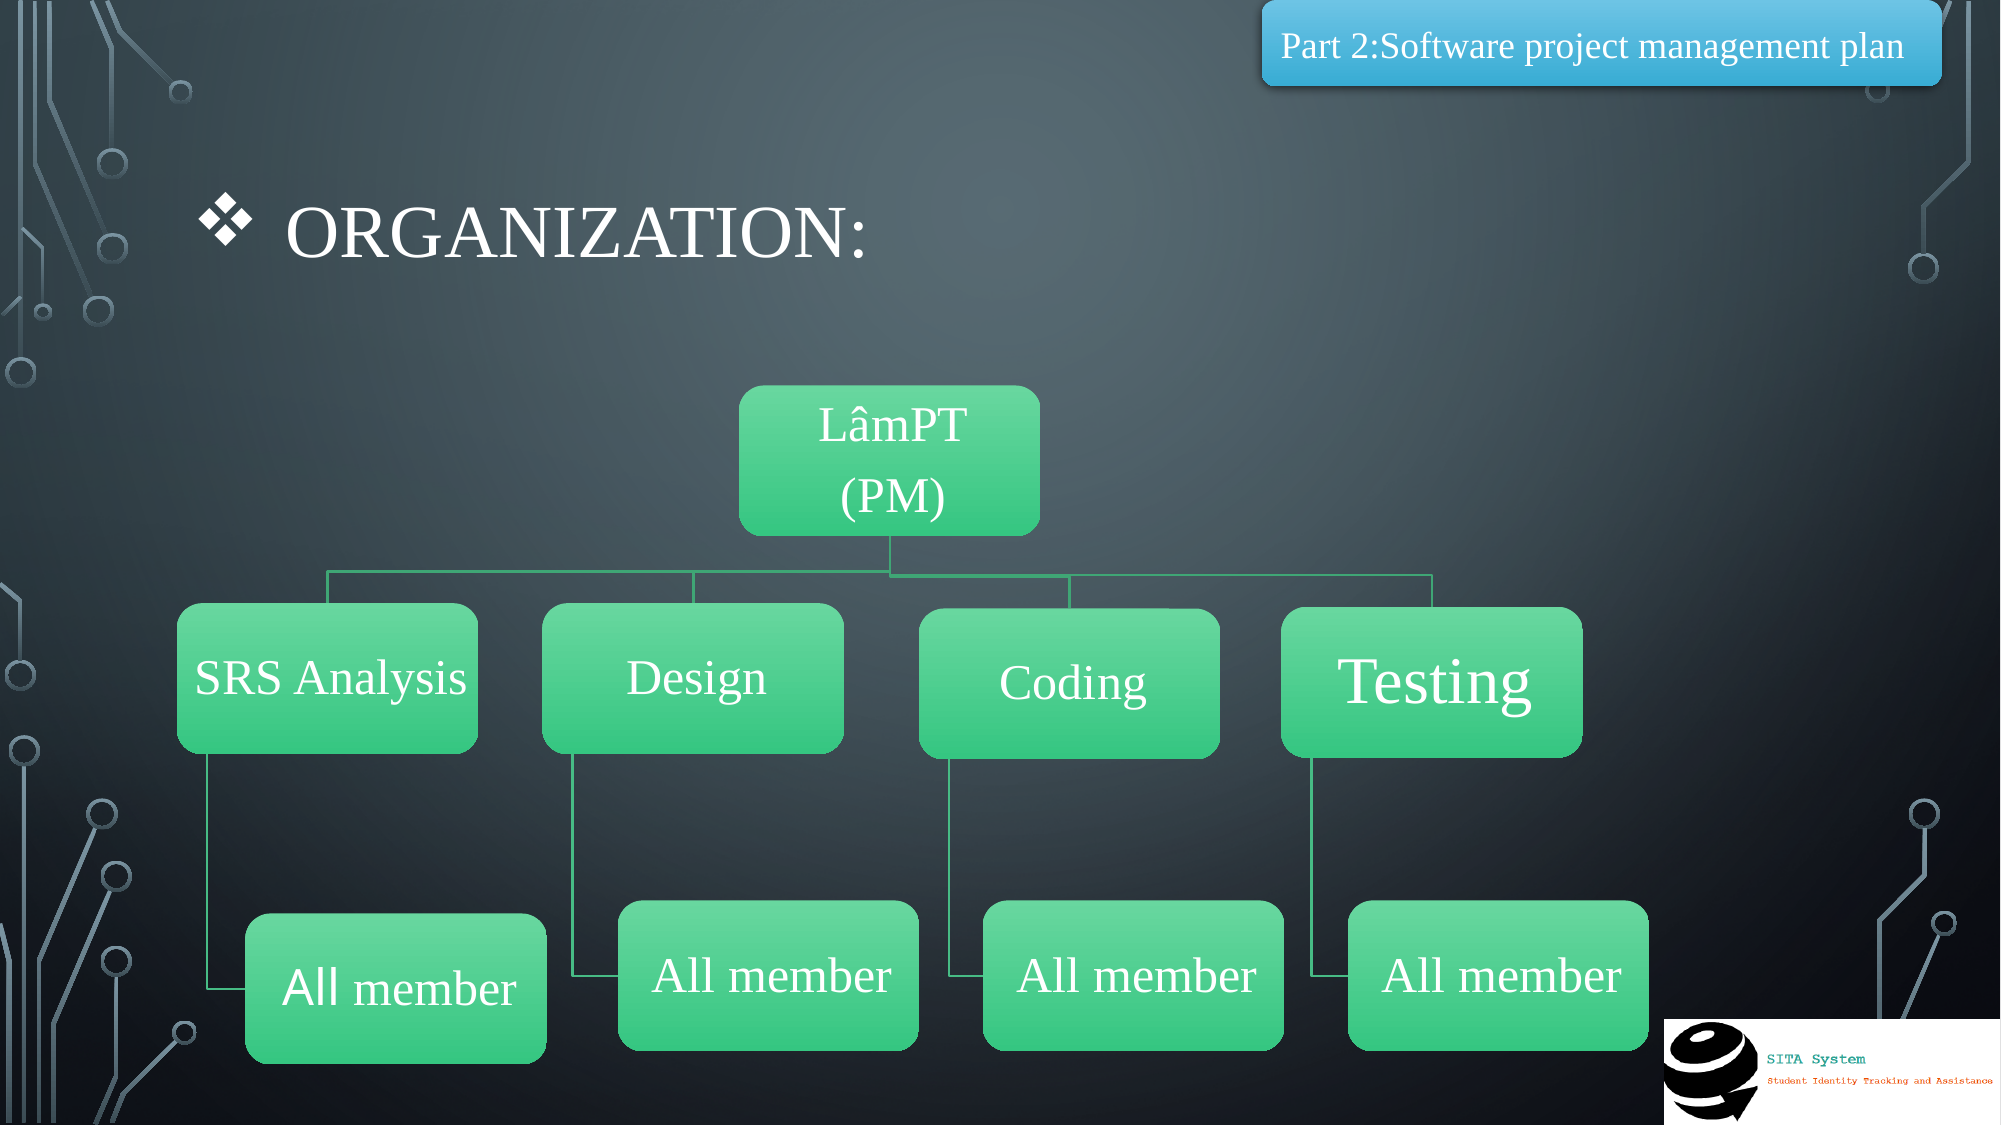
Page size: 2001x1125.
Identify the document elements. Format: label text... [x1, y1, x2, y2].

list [176, 354, 1651, 1125]
title Organization: [176, 111, 1802, 355]
text_box Part 2:Software project management plan [1261, 0, 1951, 87]
picture [1664, 1019, 2000, 1125]
